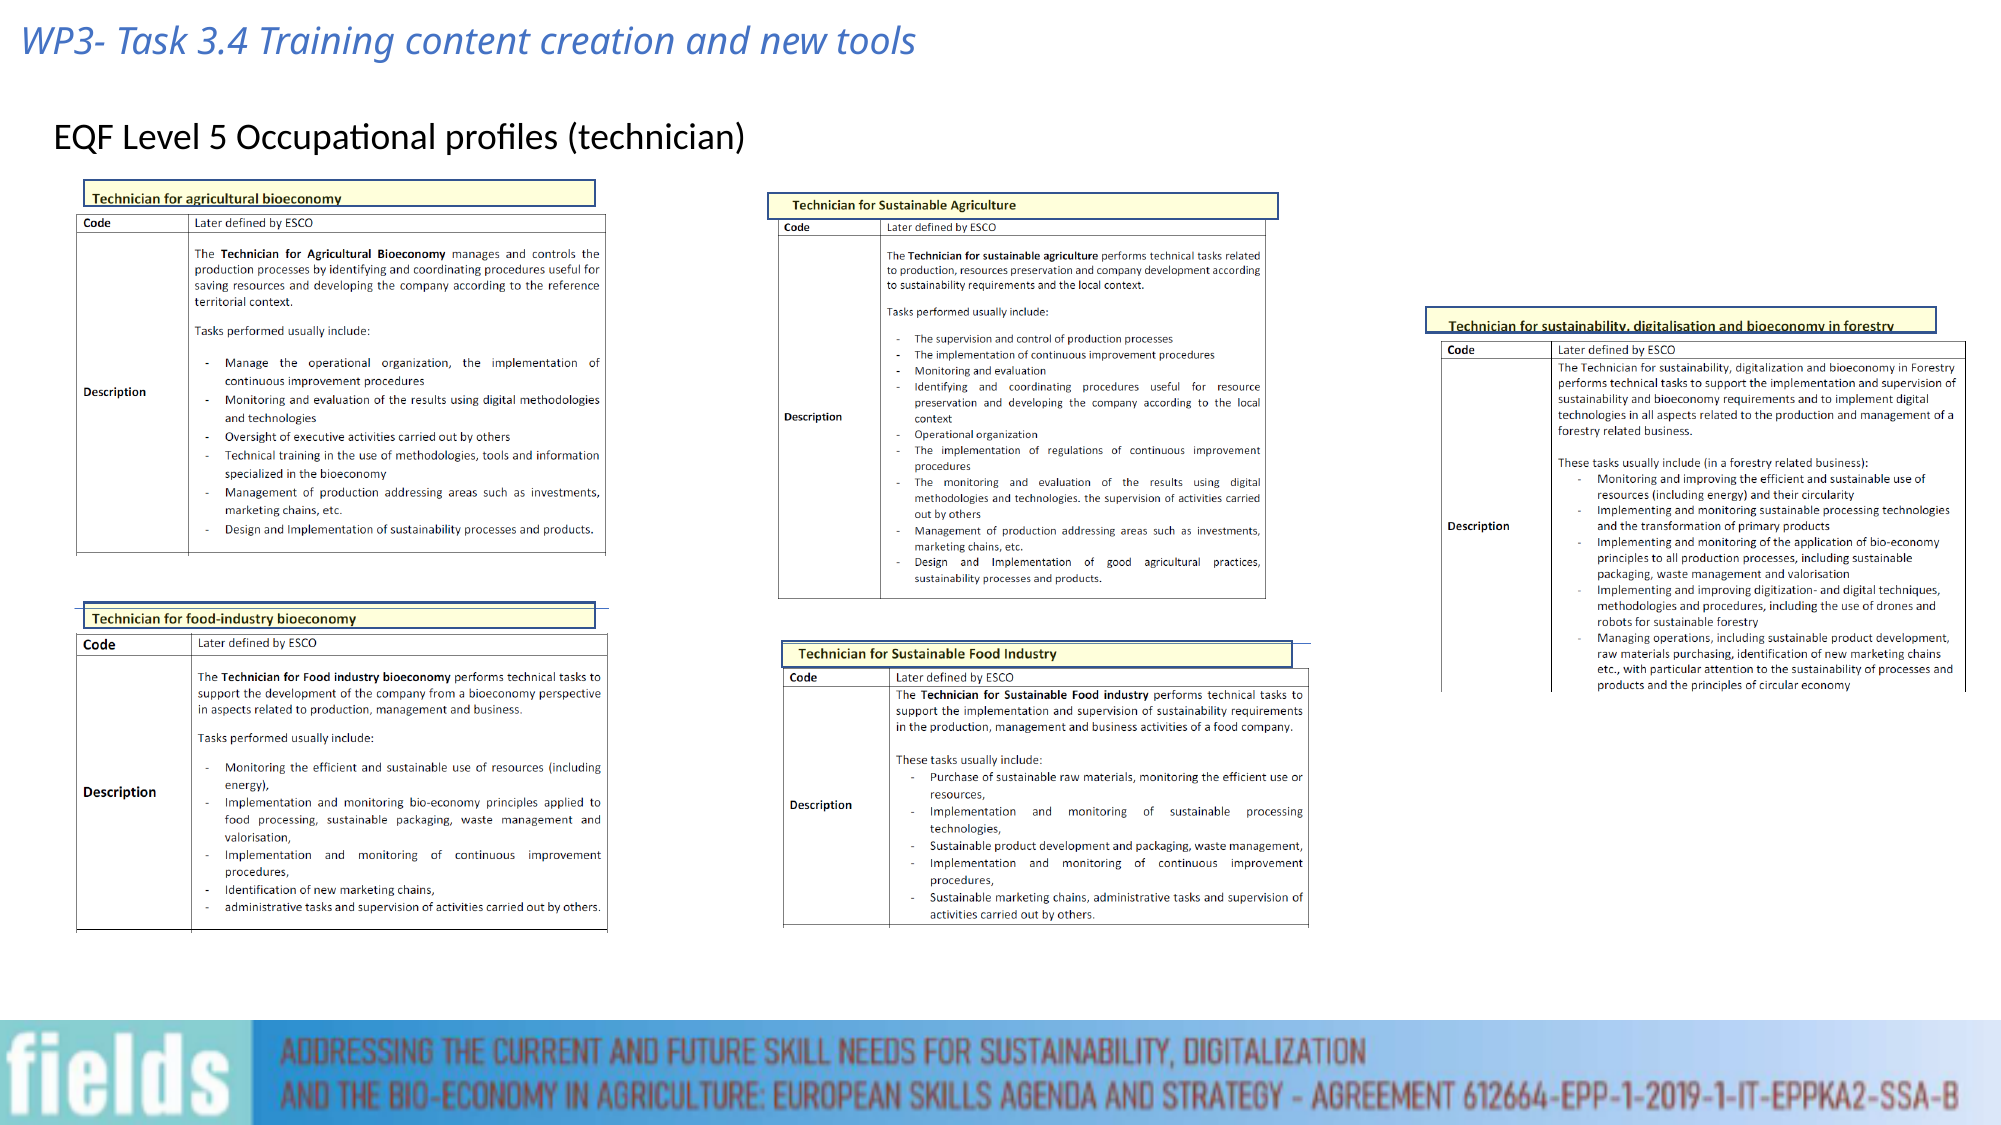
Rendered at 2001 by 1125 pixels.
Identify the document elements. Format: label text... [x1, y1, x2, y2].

picture [1405, 304, 1980, 692]
picture [40, 603, 668, 933]
text_box WP3- Task 3.4 Training content creation and new tools [5, 9, 1161, 69]
picture [38, 189, 641, 556]
picture [0, 1020, 2000, 1125]
text_box EQF Level 5 Occupational profiles (technician) [38, 104, 1183, 165]
picture [753, 641, 1340, 928]
picture [753, 189, 1293, 599]
text_box [83, 179, 596, 189]
